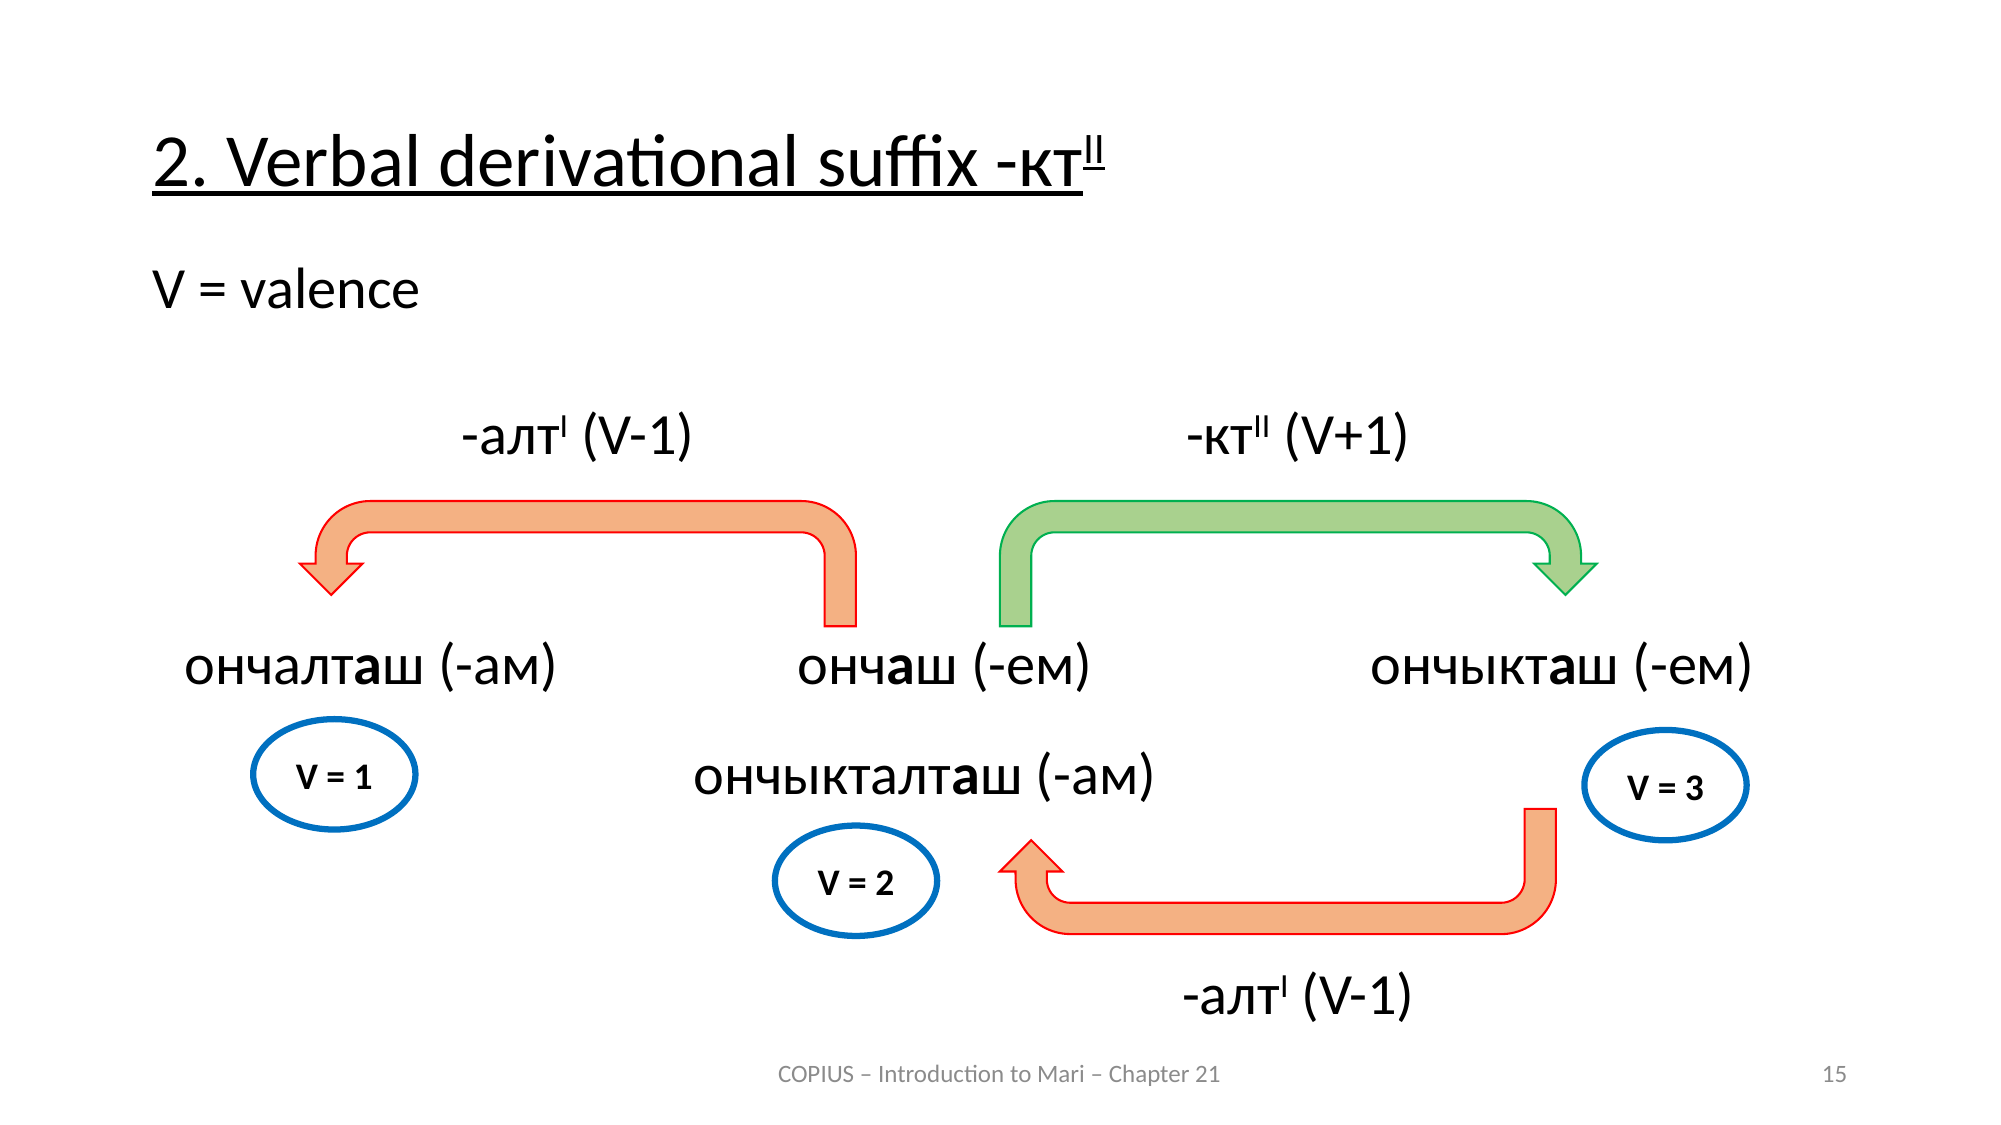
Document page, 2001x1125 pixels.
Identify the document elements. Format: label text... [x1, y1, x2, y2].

text_box [997, 807, 1557, 936]
text_box ончыкташ (-ем) [1337, 626, 1788, 720]
list ончаш (-ем) [742, 626, 1108, 720]
text_box -ктII (V+1) [1162, 397, 1434, 483]
text_box ончалташ (-ам) [146, 626, 597, 720]
footer COPIUS – Introduction to Mari – Chapter 21 [662, 1042, 1338, 1103]
text_box -алтI (V-1) [442, 396, 714, 483]
text_box V = 1 [252, 718, 417, 831]
text_box -алтI (V-1) [1162, 957, 1434, 1044]
text_box ончыкталташ (-ам) [646, 736, 1204, 830]
text_box [297, 499, 857, 628]
text_box V = valence [137, 251, 694, 338]
text_box V = 3 [1583, 728, 1748, 842]
text_box V = 2 [773, 824, 939, 937]
text_box [998, 499, 1600, 628]
text_box 2. Verbal derivational suffix -ктII [137, 113, 1863, 239]
slide_number 15 [1412, 1042, 1863, 1103]
